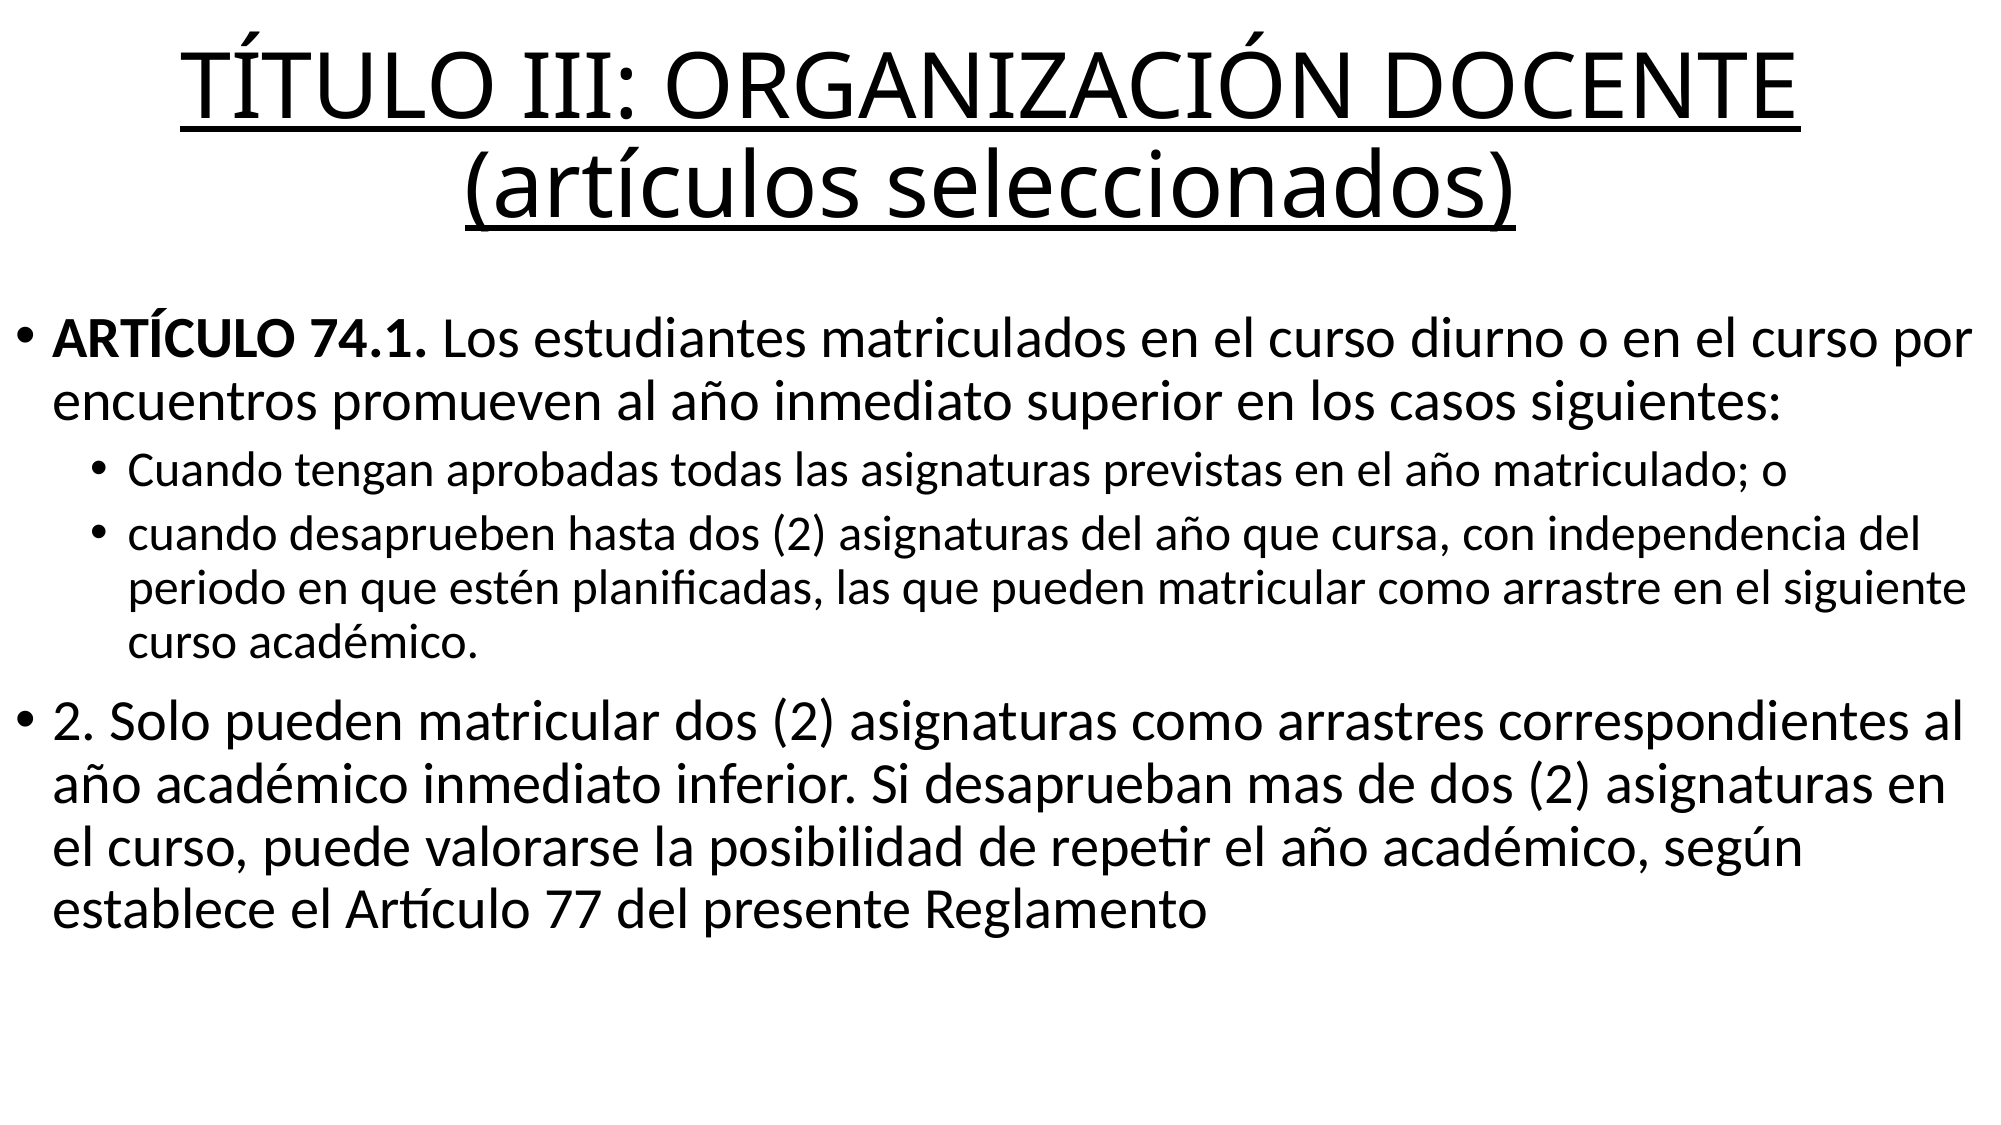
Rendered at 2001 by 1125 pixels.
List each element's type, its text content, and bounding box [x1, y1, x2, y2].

list ARTÍCULO 74.1. Los estudiantes matriculados en el curso diurno o en el curso por encuentros promueven al año inmediato superior en los casos siguientes: Cuando tengan aprobadas todas las asignaturas previstas en el año matriculado; o cuando desaprueben hasta dos (2) asignaturas del año que cursa, con independencia del periodo en que estén planificadas, las que pueden matricular como arrastre en el siguiente curso académico. 2. Solo pueden matricular dos (2) asignaturas como arrastres correspondientes al año académico inmediato inferior. Si desaprueban mas de dos (2) asignaturas en el curso, puede valorarse la posibilidad de repetir el año académico, según establece el Artículo 77 del presente Reglamento [0, 299, 2000, 1125]
title TÍTULO III: ORGANIZACIÓN DOCENTE (artículos seleccionados) [0, 0, 1982, 278]
